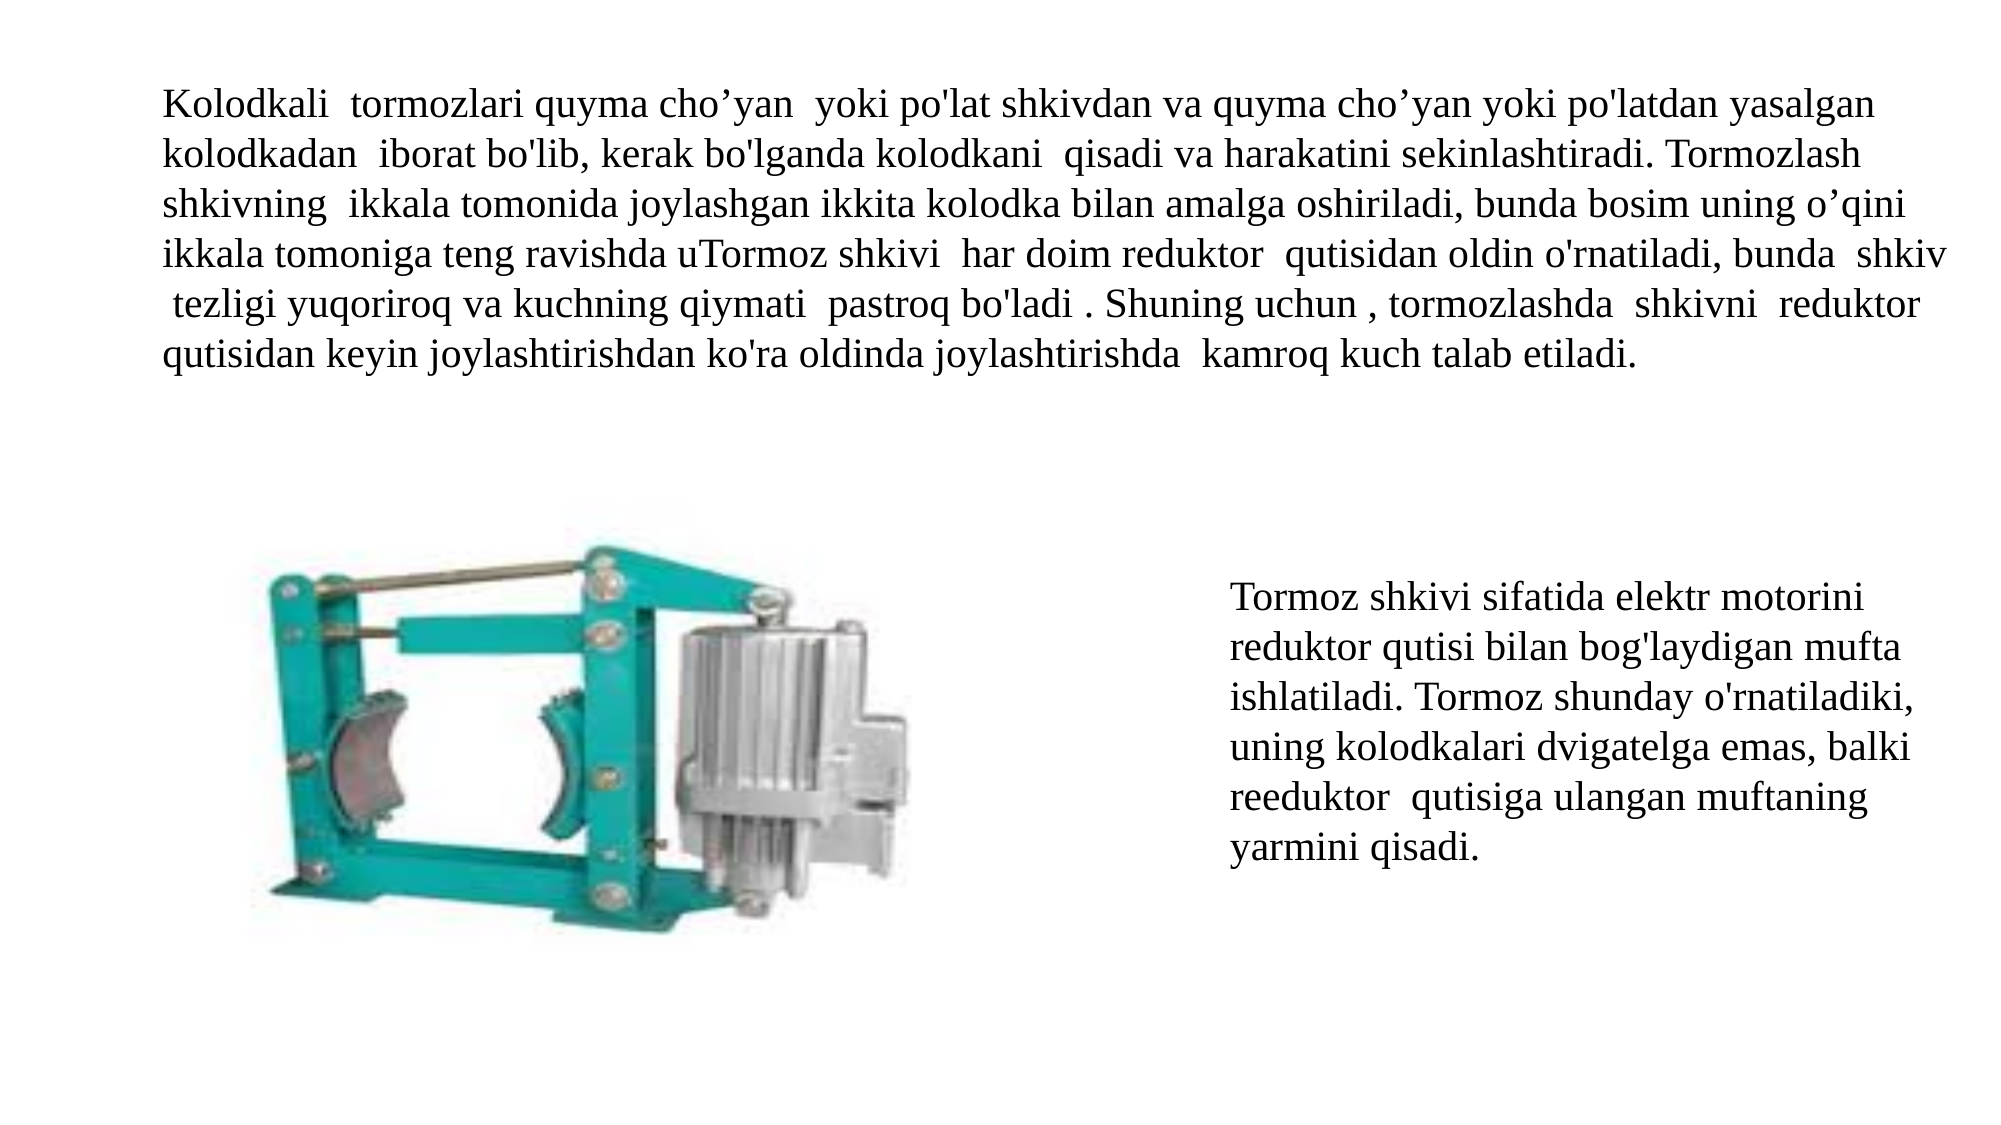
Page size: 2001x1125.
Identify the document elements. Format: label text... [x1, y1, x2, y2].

picture [127, 409, 1010, 1082]
text_box Tormoz shkivi sifatida elektr motorini reduktor qutisi bilan bog'laydigan mufta ishlatiladi. Tormoz shunday o'rnatiladiki, uning kolodkalari dvigatelga emas, balki reeduktor qutisiga ulangan muftaning yarmini qisadi. [1214, 561, 2000, 877]
text_box Kolodkali tormozlari quyma cho’yan yoki po'lat shkivdan va quyma cho’yan yoki po'latdan yasalgan kolodkadan iborat bo'lib, kerak bo'lganda kolodkani qisadi va harakatini sekinlashtiradi. Tormozlash shkivning ikkala tomonida joylashgan ikkita kolodka bilan amalga oshiriladi, bunda bosim uning o’qini ikkala tomoniga teng ravishda uTormoz shkivi har doim reduktor qutisidan oldin o'rnatiladi, bunda shkiv tezligi yuqoriroq va kuchning qiymati pastroq bo'ladi . Shuning uchun , tormozlashda shkivni reduktor qutisidan keyin joylashtirishdan ko'ra oldinda joylashtirishda kamroq kuch talab etiladi. [147, 68, 1974, 434]
